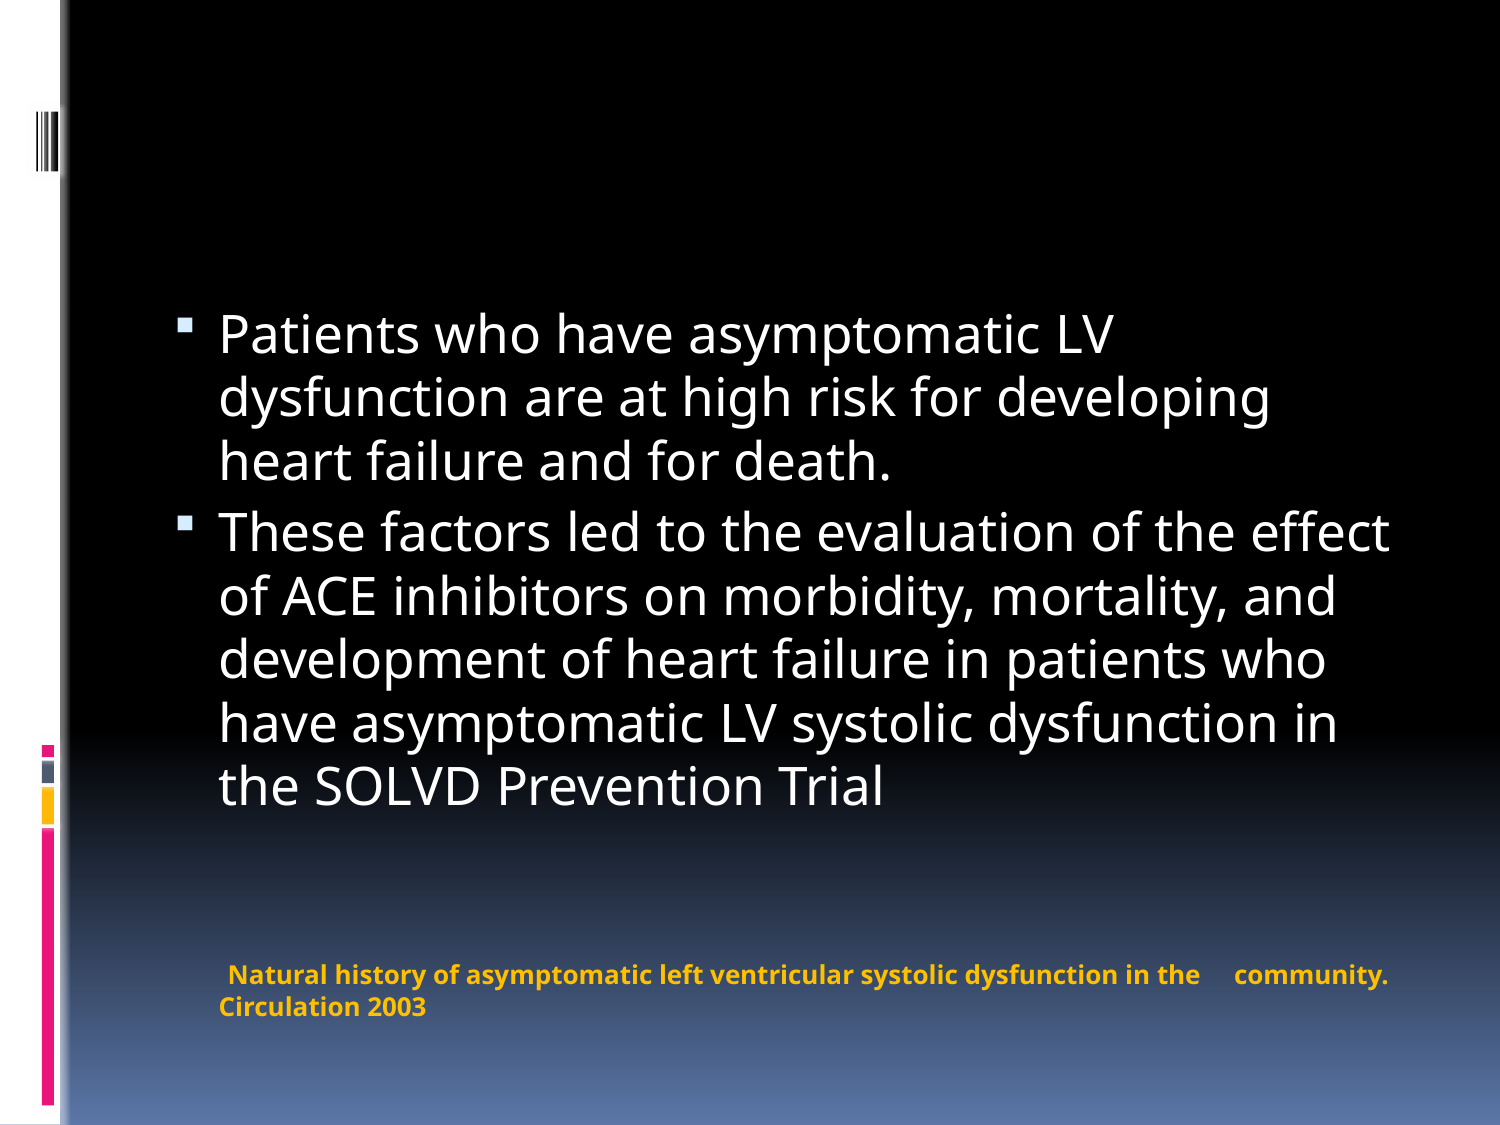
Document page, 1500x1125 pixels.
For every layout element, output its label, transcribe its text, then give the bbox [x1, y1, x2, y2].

list Patients who have asymptomatic LV dysfunction are at high risk for developing heart failure and for death. These factors led to the evaluation of the effect of ACE inhibitors on morbidity, mortality, and development of heart failure in patients who have asymptomatic LV systolic dysfunction in the SOLVD Prevention Trial Natural history of asymptomatic left ventricular systolic dysfunction in the community. Circulation 2003 [150, 292, 1425, 1043]
